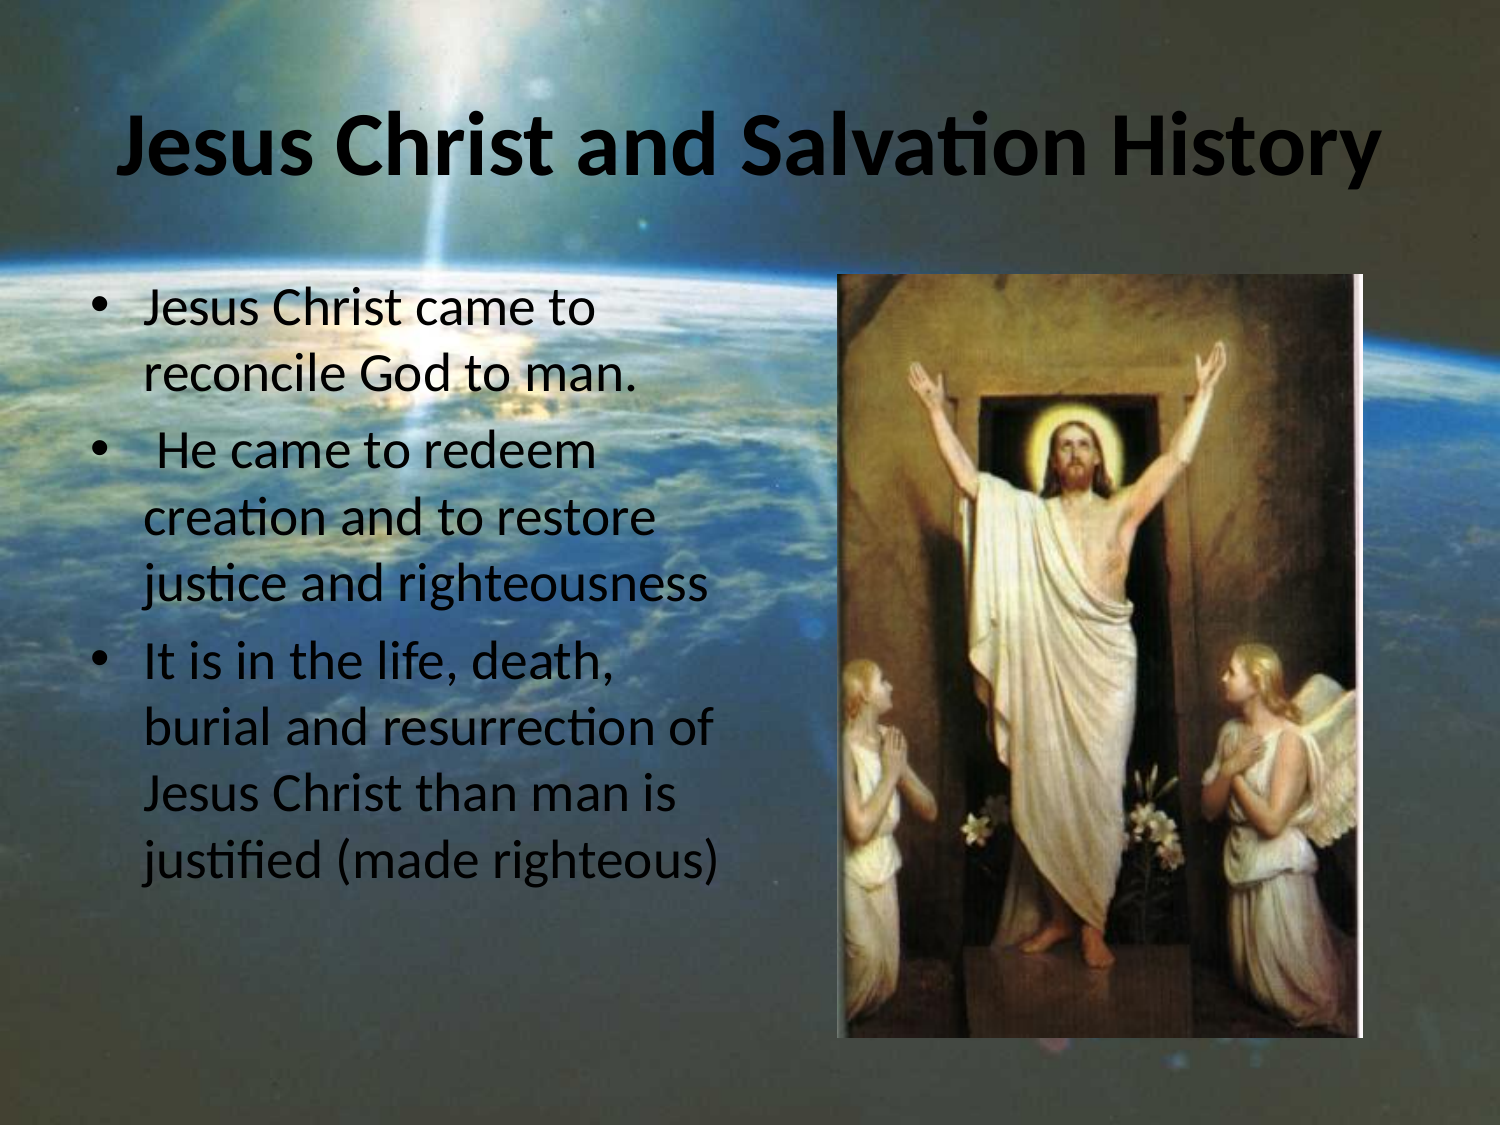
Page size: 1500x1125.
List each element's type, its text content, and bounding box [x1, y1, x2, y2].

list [837, 274, 1363, 1038]
picture [0, 0, 1500, 1125]
title Jesus Christ and Salvation History [75, 45, 1425, 233]
list Jesus Christ came to reconcile God to man. He came to redeem creation and to restore justice and righteousness It is in the life, death, burial and resurrection of Jesus Christ than man is justified (made righteous) [75, 262, 738, 1005]
